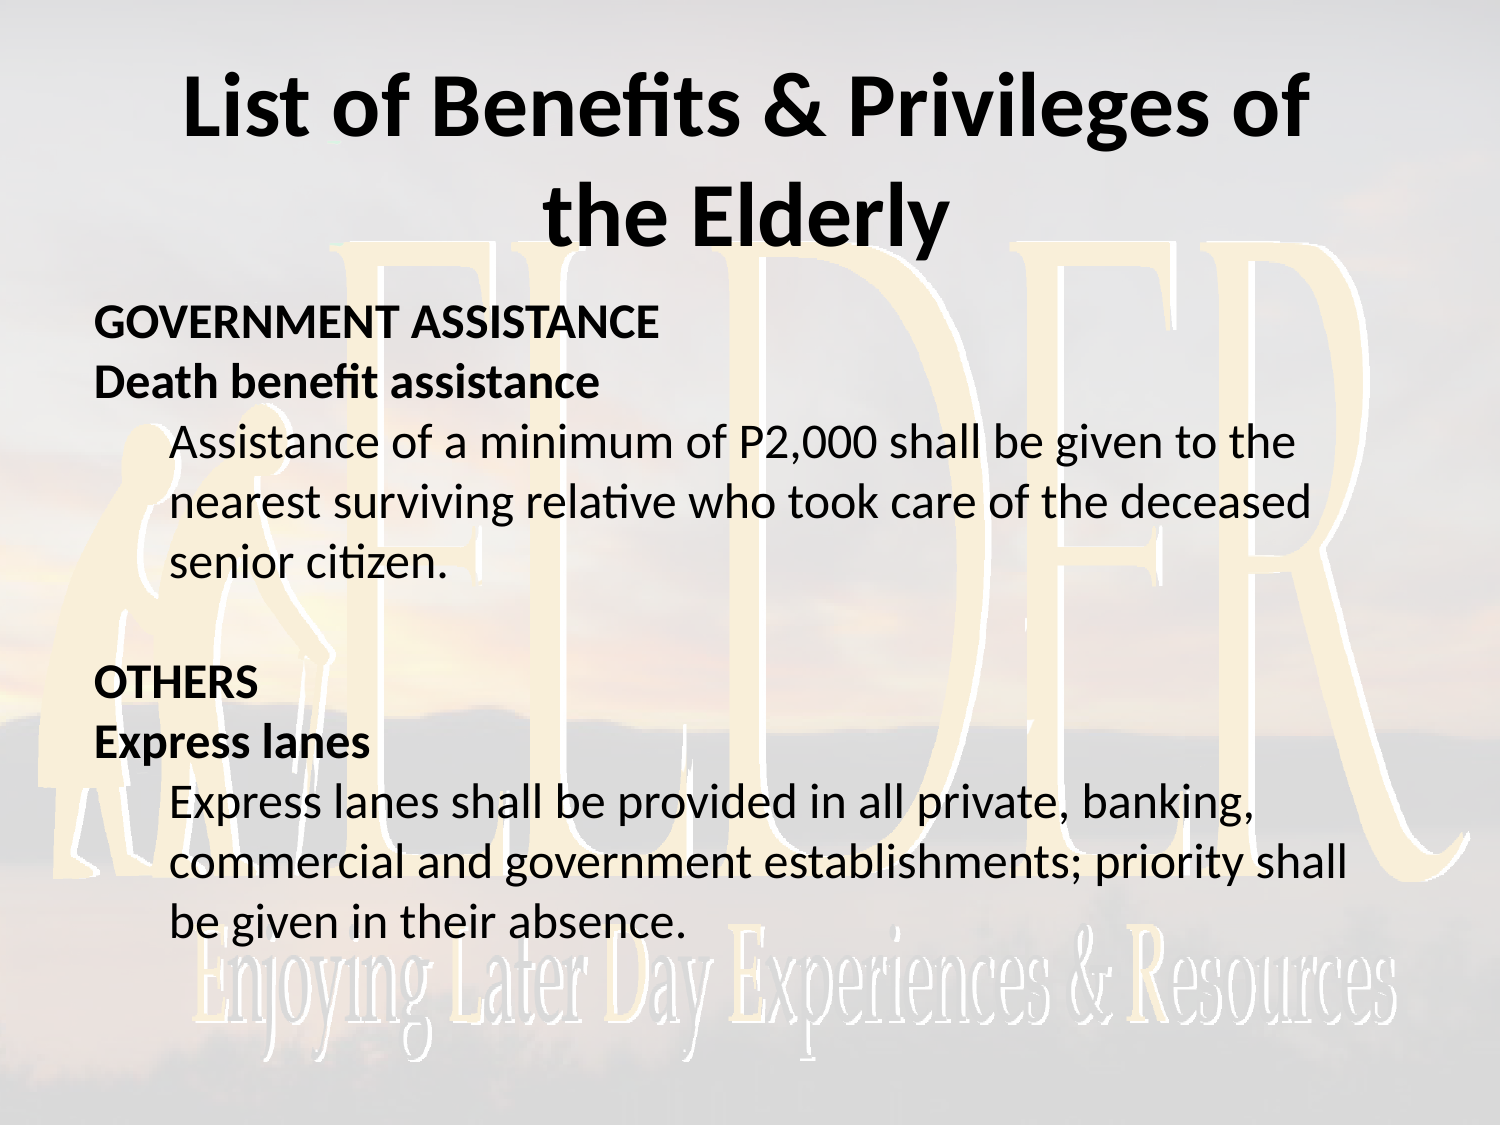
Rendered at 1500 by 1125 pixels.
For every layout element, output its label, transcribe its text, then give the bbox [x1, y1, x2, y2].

text_box List of Benefits & Privileges of the Elderly [163, 37, 1332, 272]
text_box GOVERNMENT ASSISTANCE Death benefit assistance Assistance of a minimum of P2,000 shall be given to the nearest surviving relative who took care of the deceased senior citizen. OTHERS Express lanes Express lanes shall be provided in all private, banking, commercial and government establishments; priority shall be given in their absence. [79, 280, 1402, 1016]
